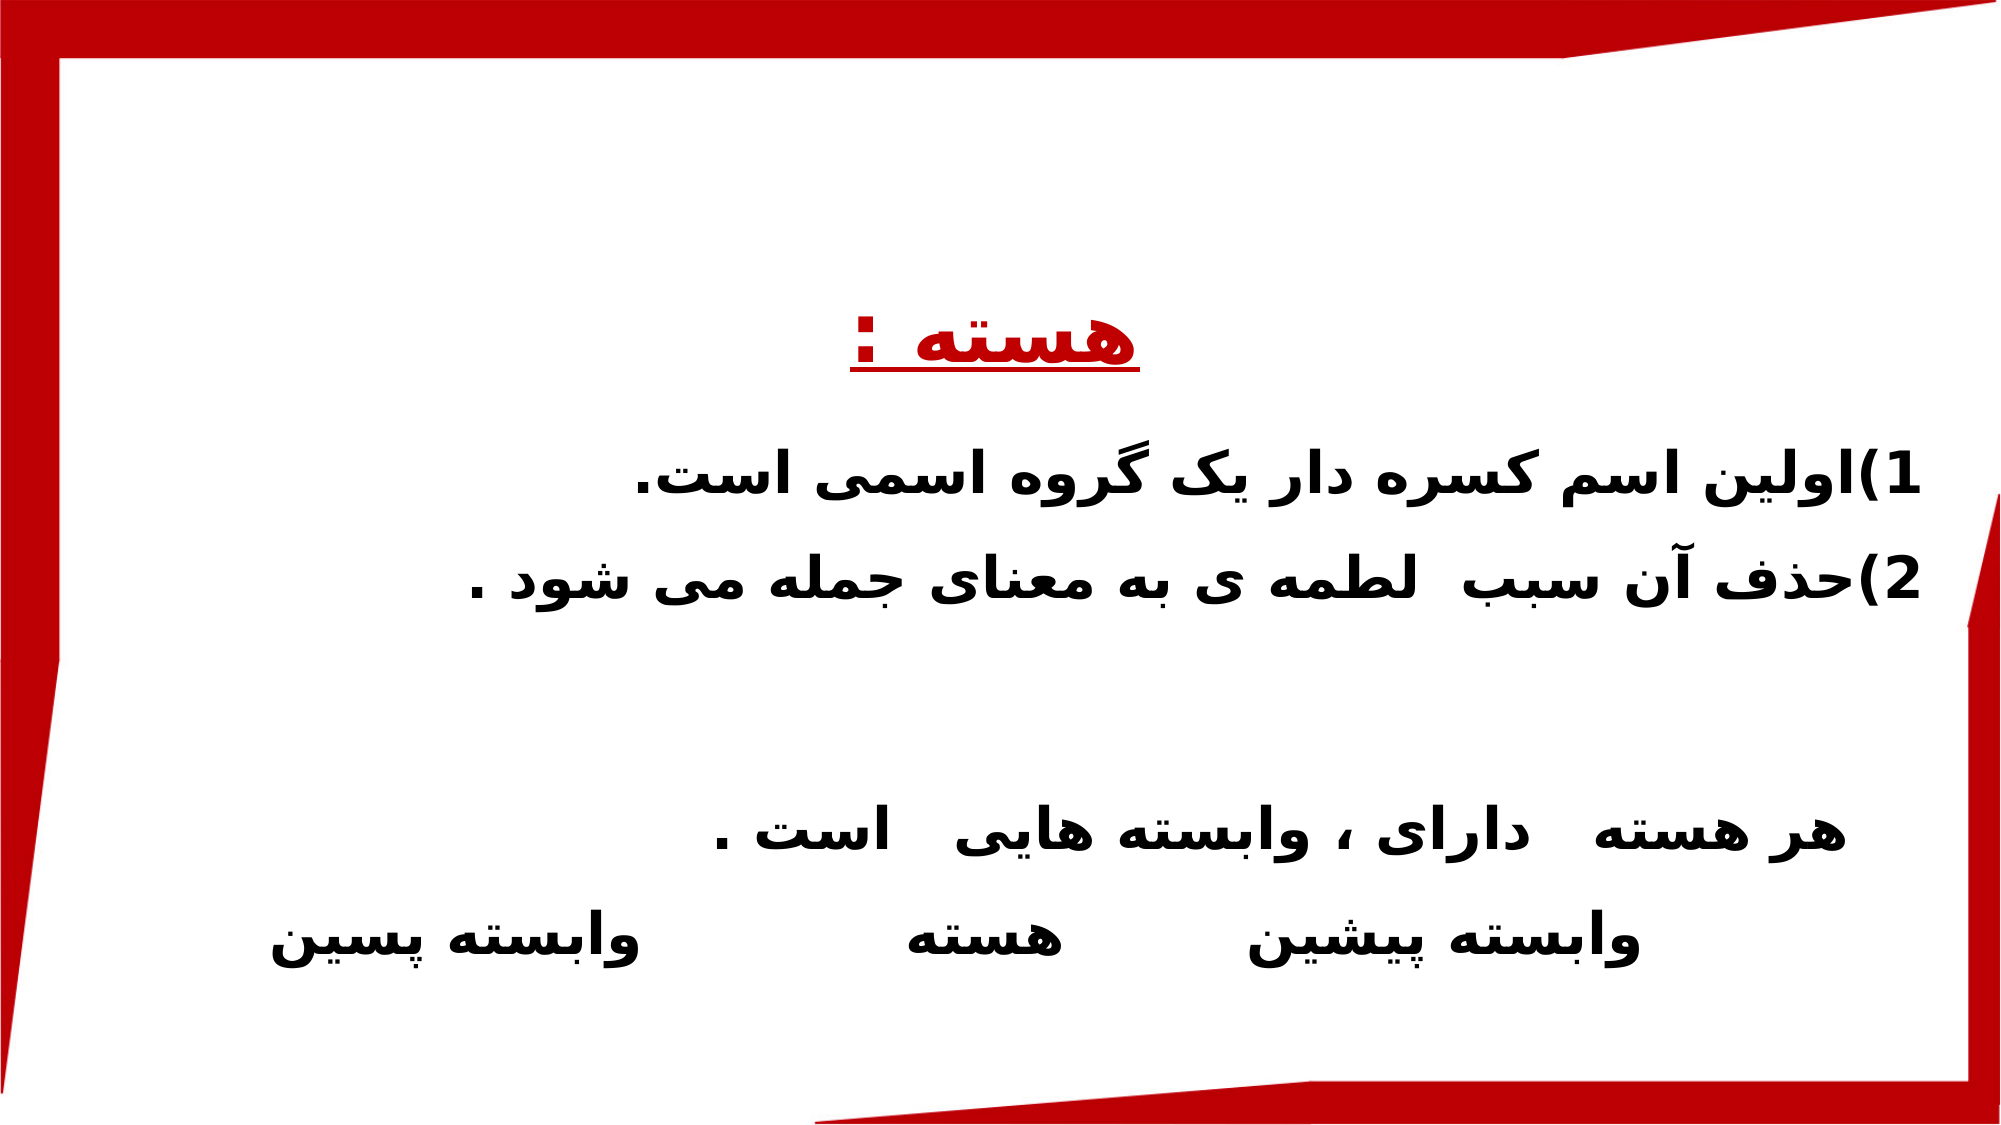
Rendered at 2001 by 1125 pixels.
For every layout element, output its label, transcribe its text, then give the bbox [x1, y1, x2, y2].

text_box هسته : 1)اولین اسم کسره دار یک گروه اسمی است. 2)حذف آن سبب لطمه ی به معنای جمله می شود . هر هسته دارای ، وابسته هایی است . وابسته پیشین هسته وابسته پسین [50, 221, 1939, 1100]
picture [0, 0, 2001, 1125]
